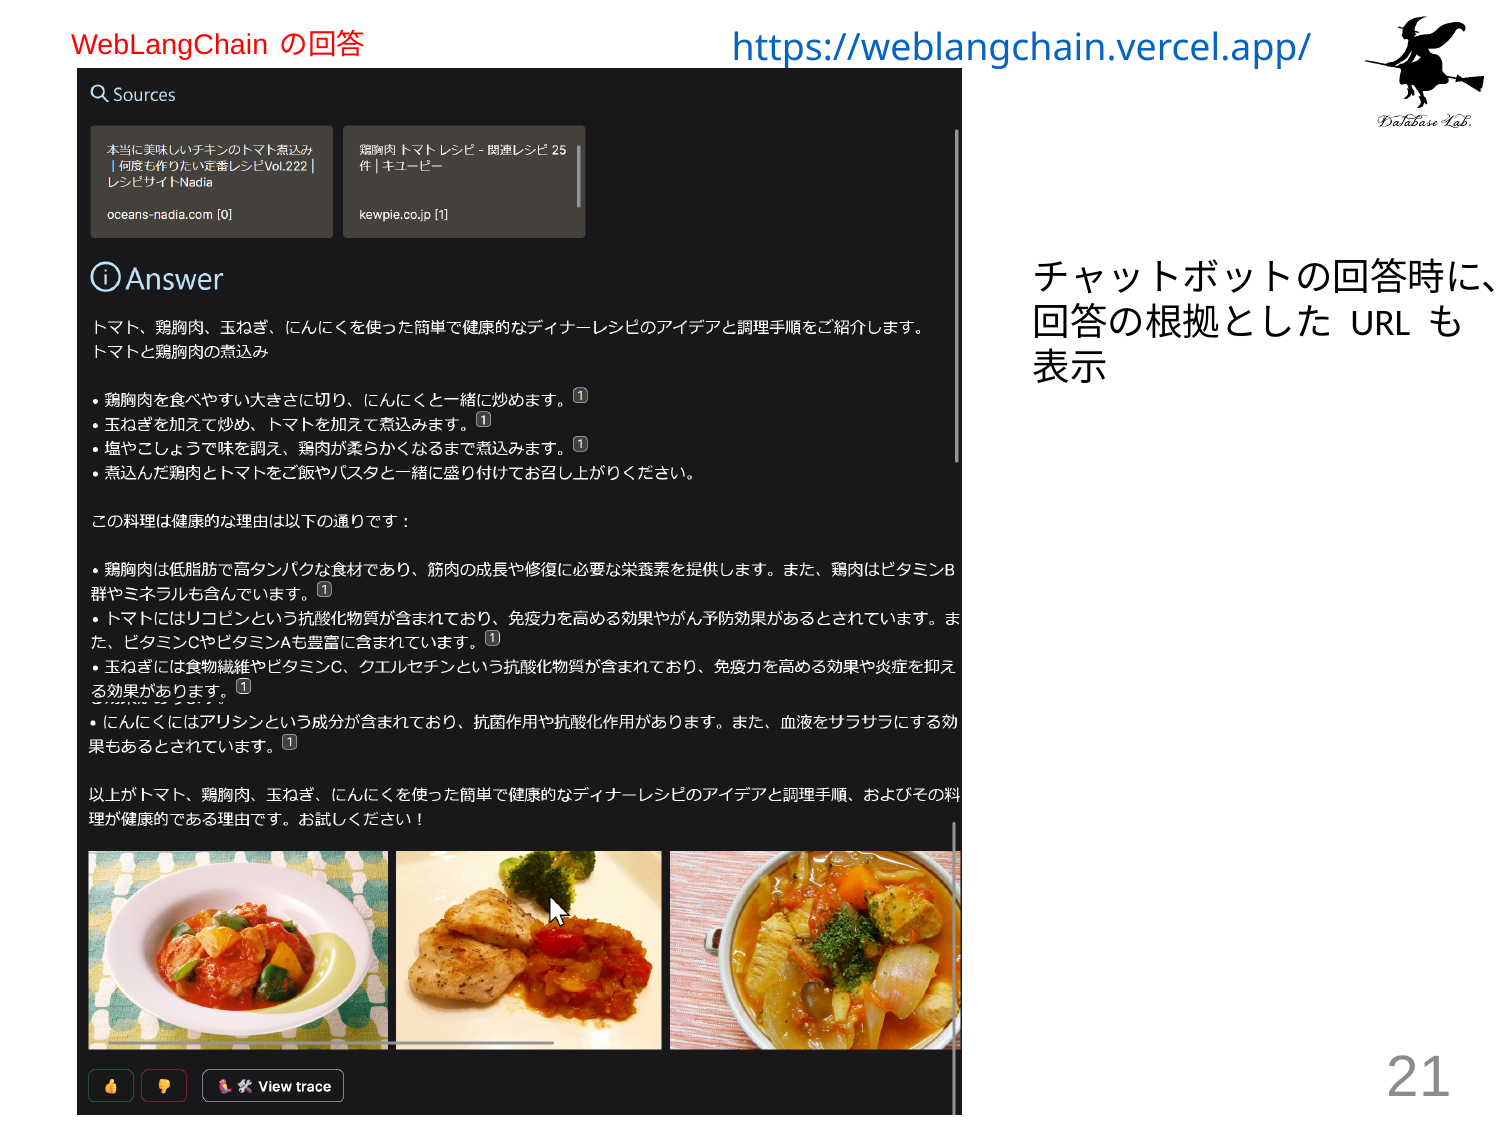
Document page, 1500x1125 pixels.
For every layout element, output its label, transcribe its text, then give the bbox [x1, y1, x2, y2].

slide_number 21 [1129, 1042, 1467, 1103]
picture [77, 68, 962, 1115]
title WebLangChain の回答 [55, 22, 716, 69]
text_box https://weblangchain.vercel.app/ [716, 15, 1467, 82]
text_box チャットボットの回答時に、 回答の根拠とした URL も 表示 [1018, 245, 1500, 396]
picture [1362, 14, 1486, 130]
